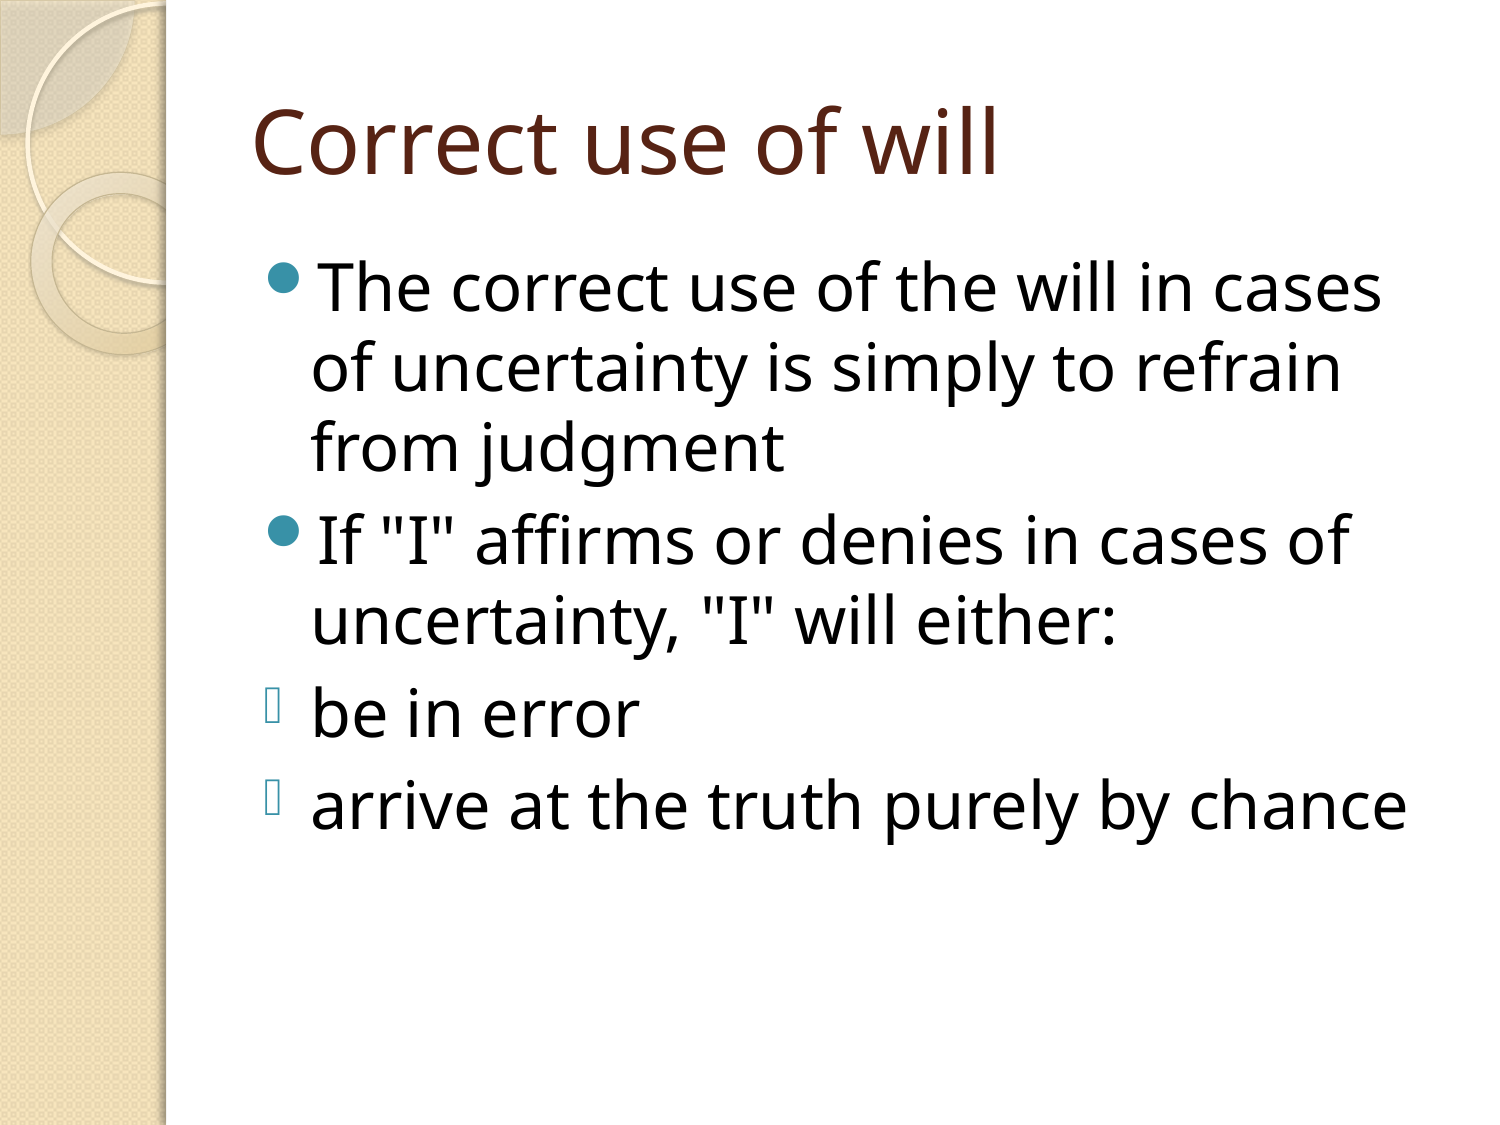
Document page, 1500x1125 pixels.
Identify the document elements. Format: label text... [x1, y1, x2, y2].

list The correct use of the will in cases of uncertainty is simply to refrain from judgment If "I" affirms or denies in cases of uncertainty, "I" will either: be in error arrive at the truth purely by chance [235, 237, 1466, 1025]
title Correct use of will [235, 45, 1466, 233]
